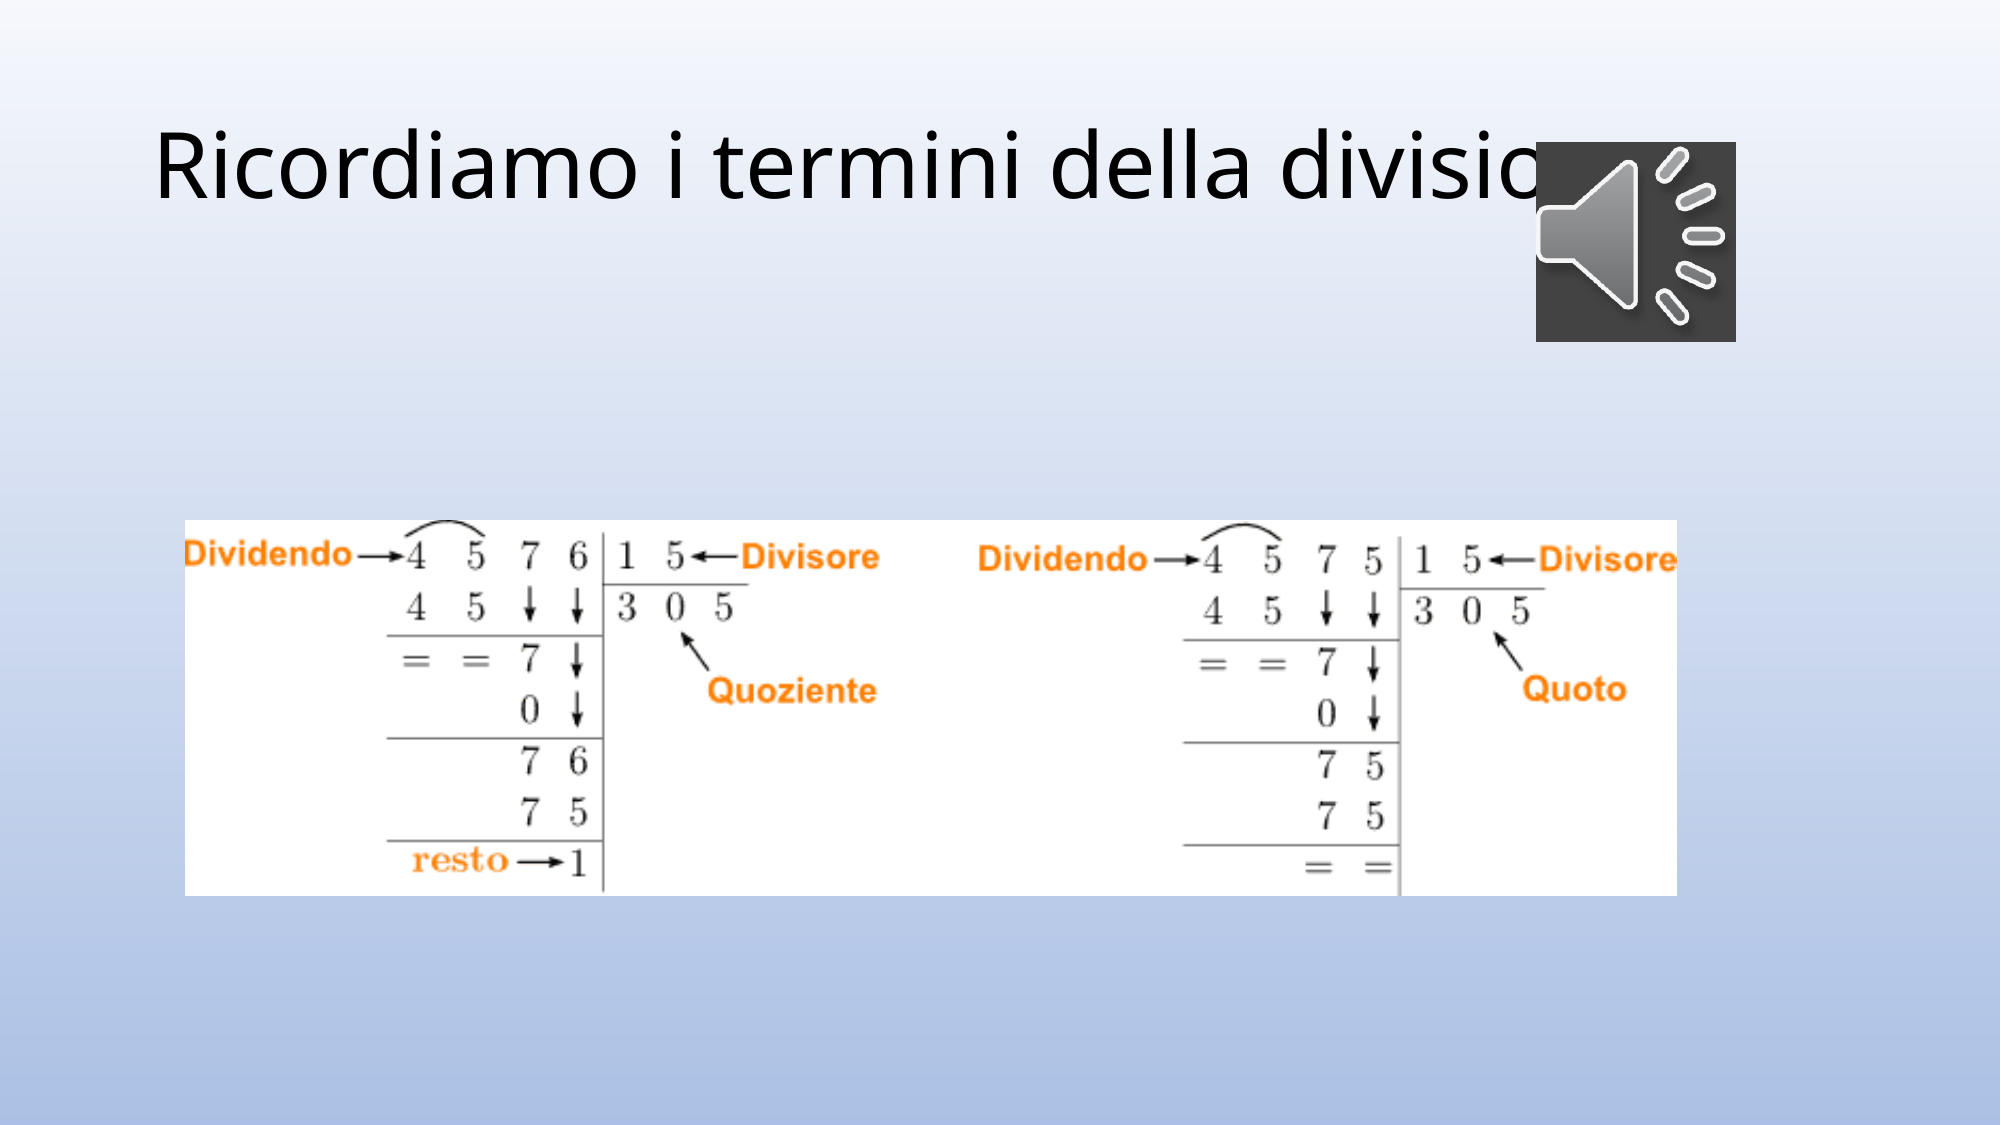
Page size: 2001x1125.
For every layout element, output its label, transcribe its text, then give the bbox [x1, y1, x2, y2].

picture [1534, 140, 1737, 343]
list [185, 520, 1677, 896]
title Ricordiamo i termini della divisione [137, 59, 1863, 278]
